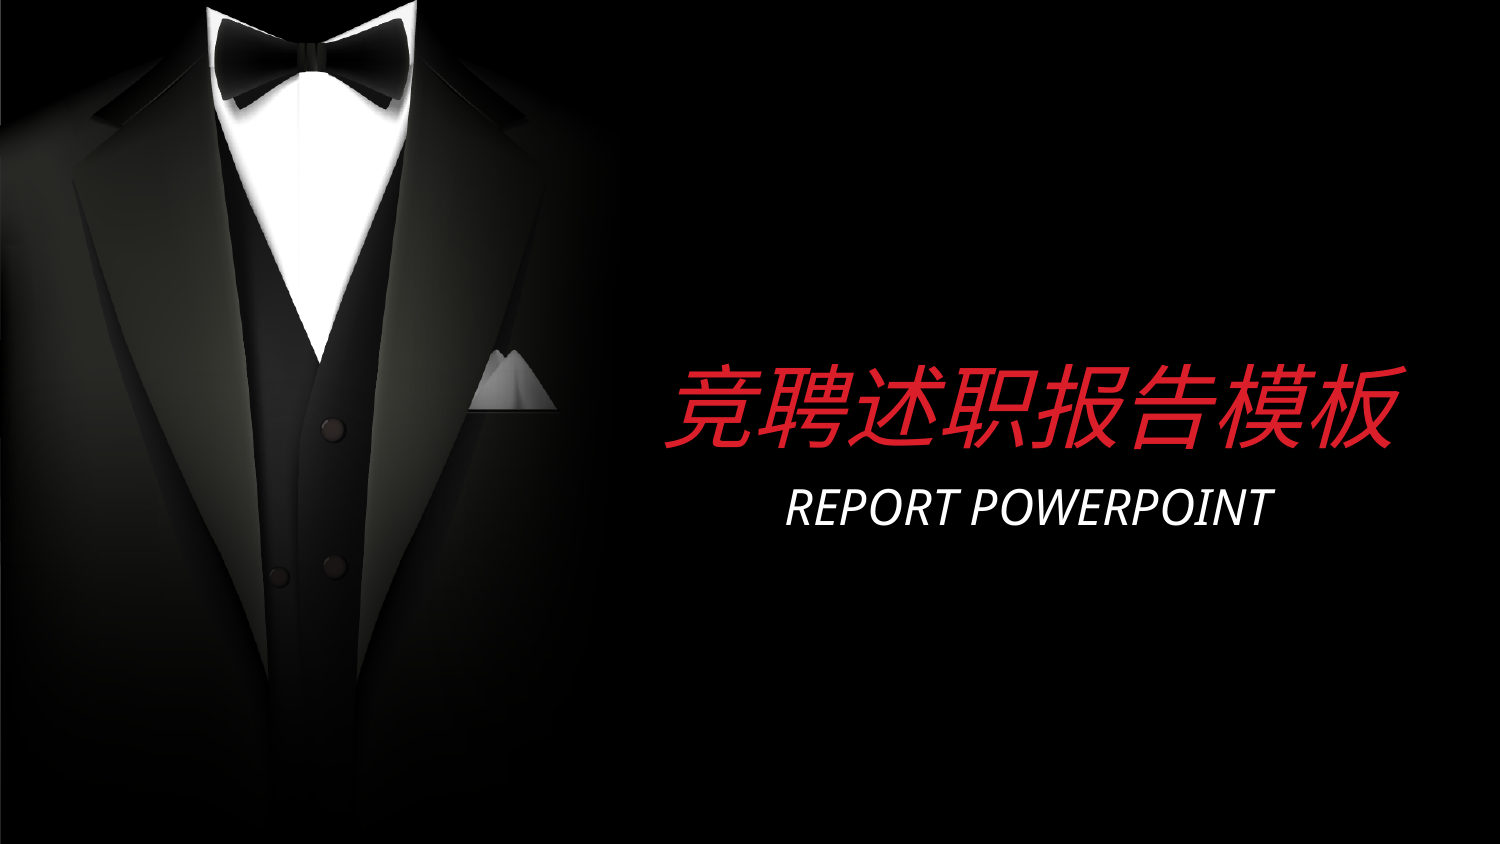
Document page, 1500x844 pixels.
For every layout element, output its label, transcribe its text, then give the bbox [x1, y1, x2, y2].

text_box 竞聘述职报告模板 [556, 341, 1500, 467]
picture [0, 0, 1500, 844]
text_box REPORT POWERPOINT [726, 468, 1330, 543]
